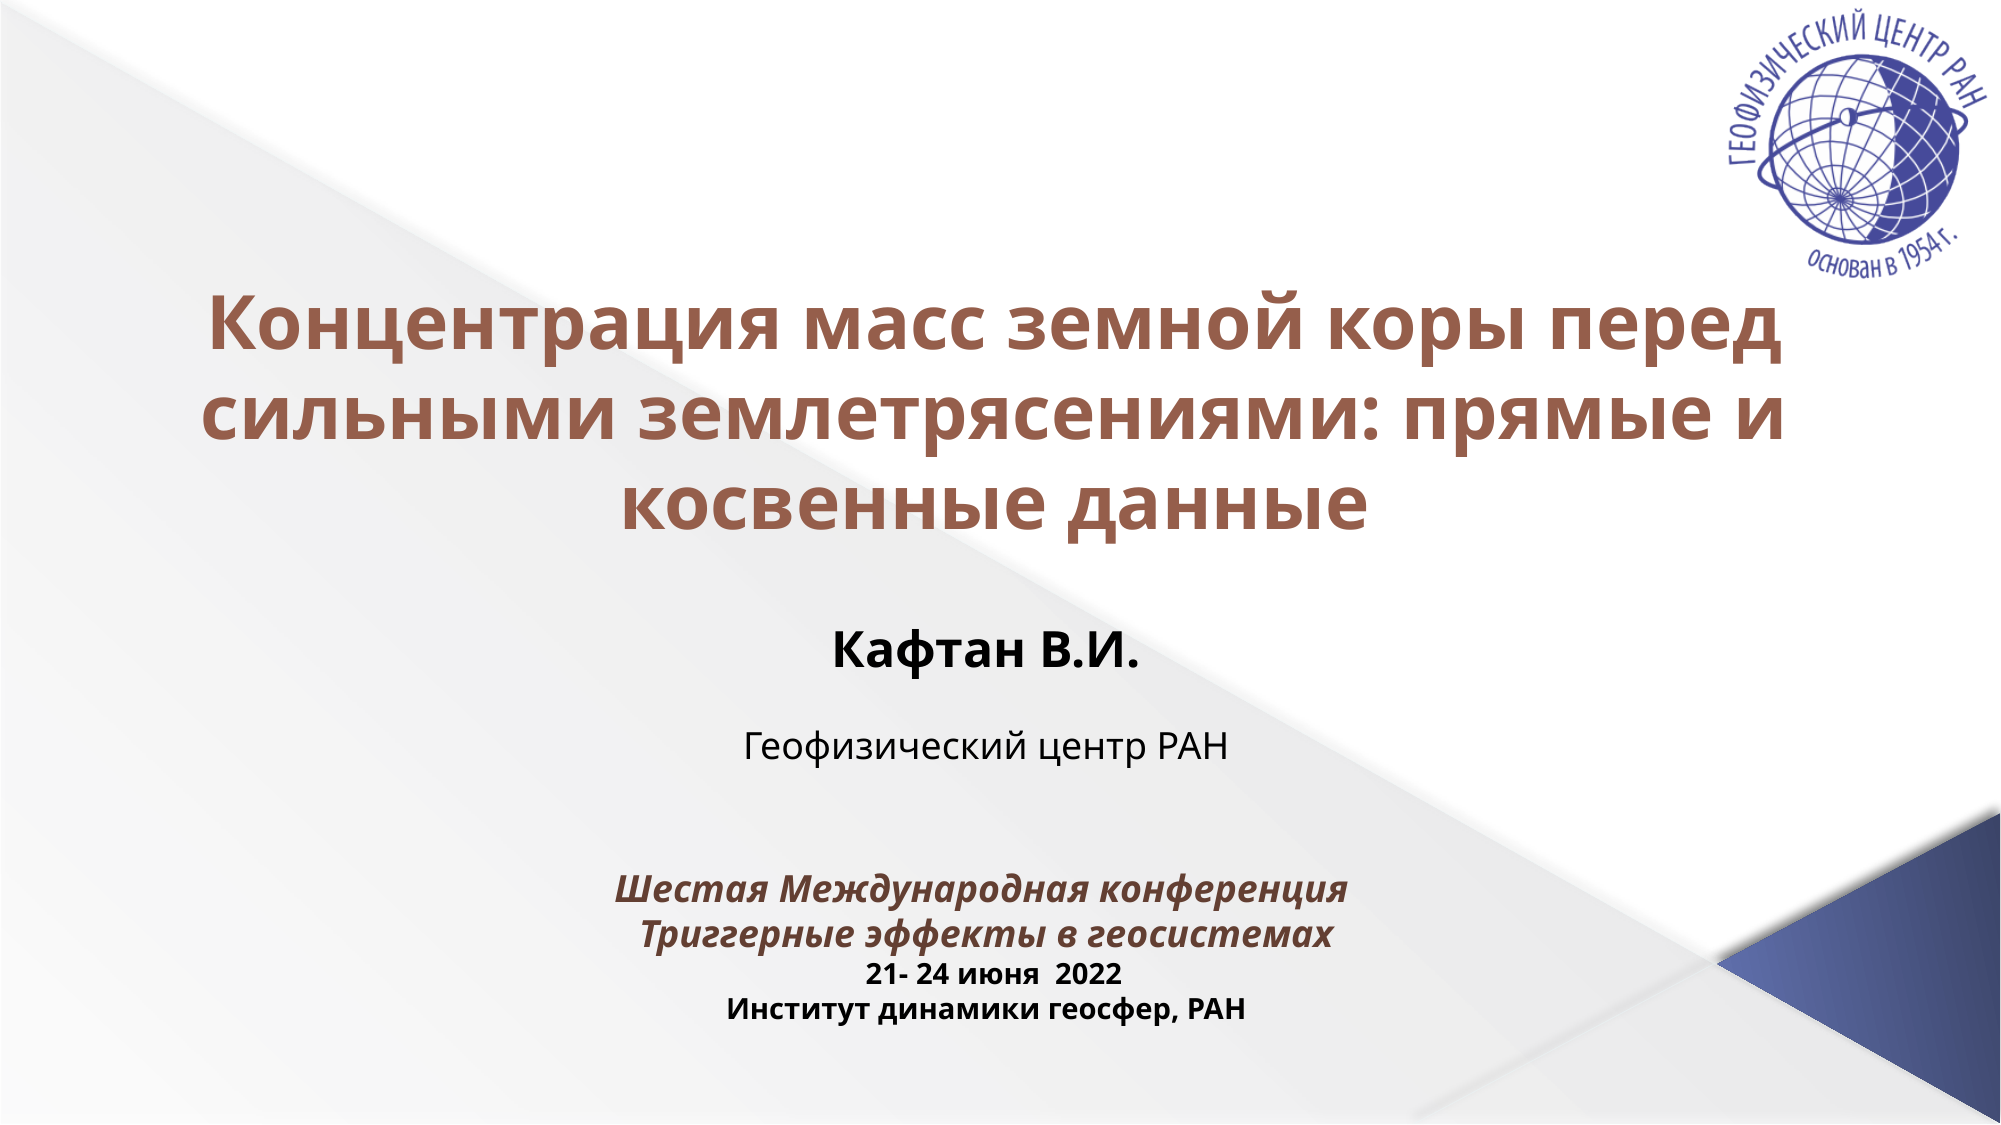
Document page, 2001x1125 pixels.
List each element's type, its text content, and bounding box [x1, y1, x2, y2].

picture [1715, 1, 2000, 286]
text_box Шестая Международная конференция Триггерные эффекты в геосистемах 21- 24 июня 2022 Институт динамики геосфер, РАН [434, 857, 1539, 1033]
text_box Концентрация масс земной коры перед сильными землетрясениями: прямые и косвенные данные [102, 267, 1887, 552]
text_box Кафтан В.И. Геофизический центр РАН [395, 609, 1578, 810]
